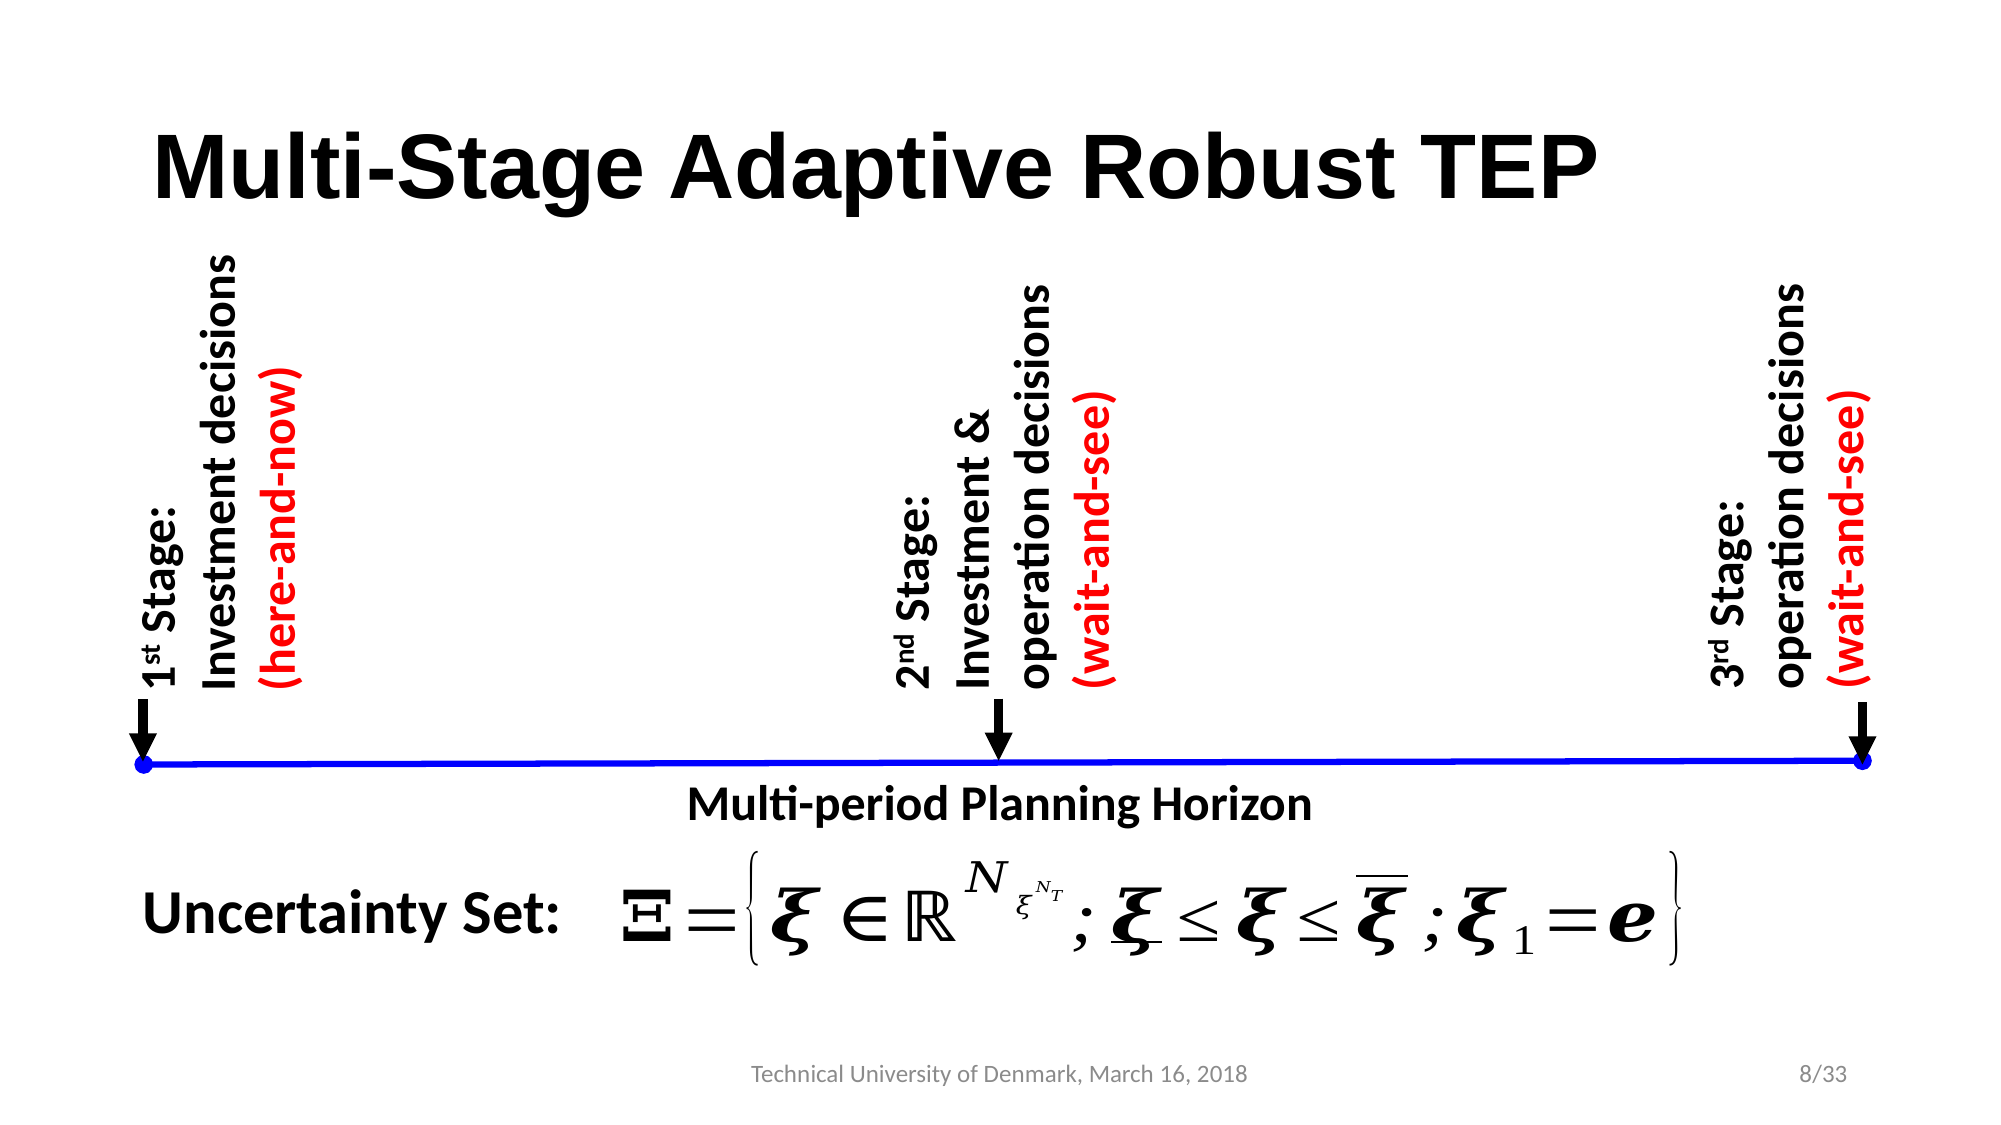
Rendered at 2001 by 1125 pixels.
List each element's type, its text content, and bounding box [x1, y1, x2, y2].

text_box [143, 760, 1862, 765]
text_box 2nd Stage: Investment & operation decisions (wait-and-see) [878, 238, 1122, 690]
title Multi-Stage Adaptive Robust TEP [137, 59, 1863, 278]
text_box Uncertainty Set: [142, 870, 576, 946]
footer Technical University of Denmark, March 16, 2018 [662, 1042, 1338, 1103]
text_box 1st Stage: Investment decisions (here-and-now) [124, 239, 307, 691]
text_box Multi-period Planning Horizon [633, 765, 1367, 838]
text_box 3rd Stage: operation decisions (wait-and-see) [1693, 268, 1876, 690]
slide_number 8/33 [1412, 1042, 1863, 1103]
